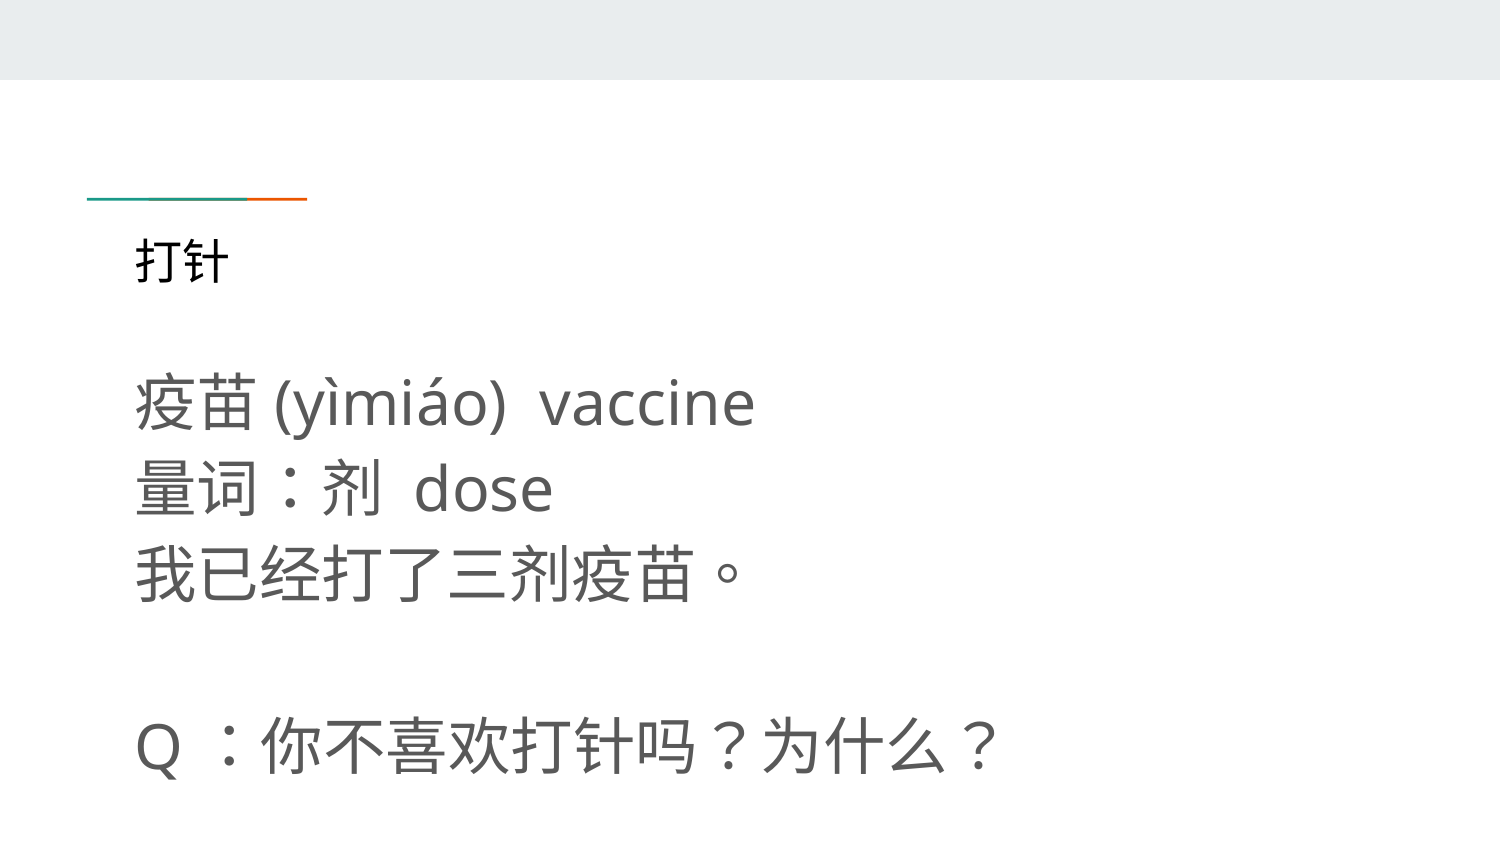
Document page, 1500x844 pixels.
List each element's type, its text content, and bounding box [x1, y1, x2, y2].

title 打针 [119, 216, 1381, 305]
list 疫苗(yìmiáo) vaccine 量词：剂 dose 我已经打了三剂疫苗。 Q：你不喜欢打针吗？为什么？ [119, 336, 1381, 708]
